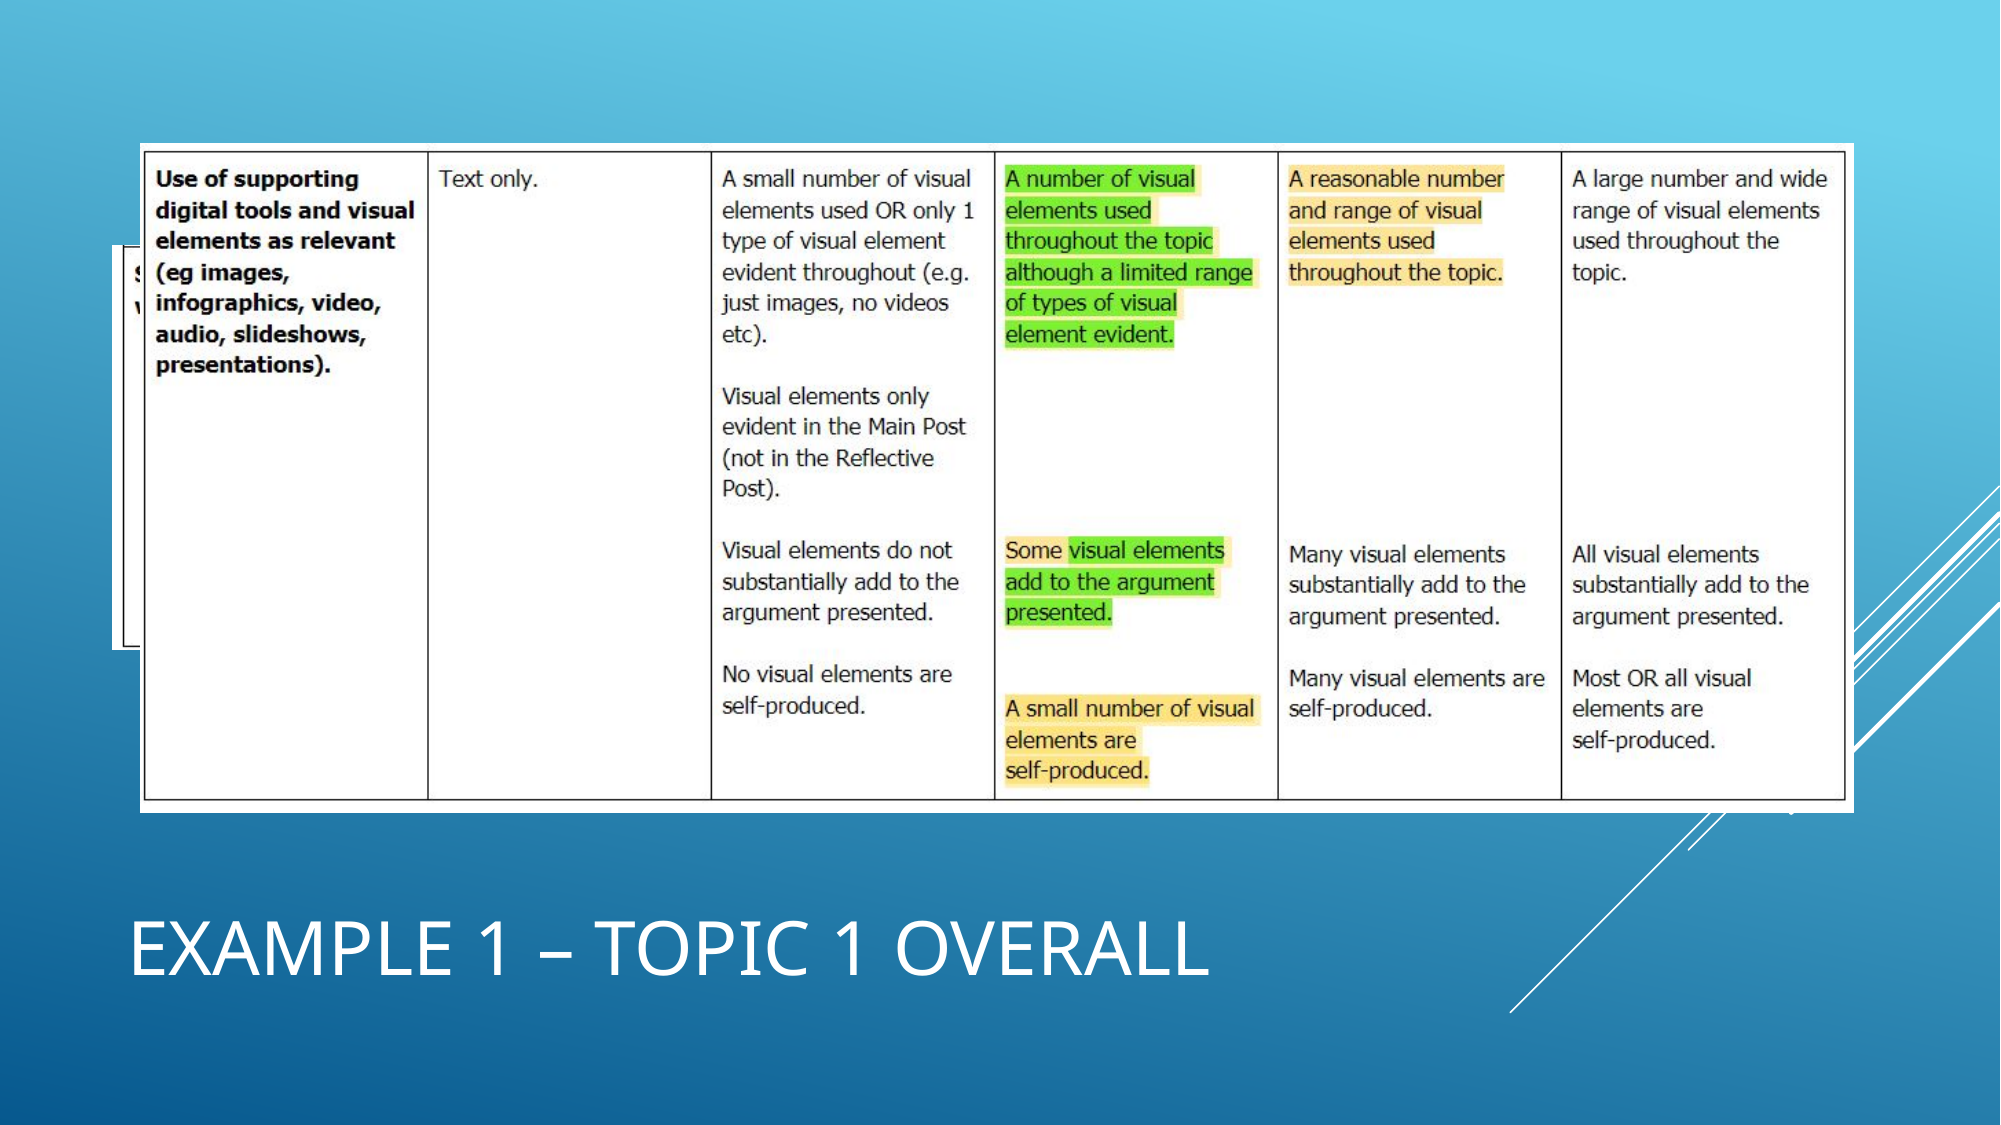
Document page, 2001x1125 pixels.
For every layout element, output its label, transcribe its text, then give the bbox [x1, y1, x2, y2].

picture [140, 142, 1854, 813]
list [111, 245, 140, 650]
title Example 1 – topic 1 overall [112, 821, 1897, 1069]
